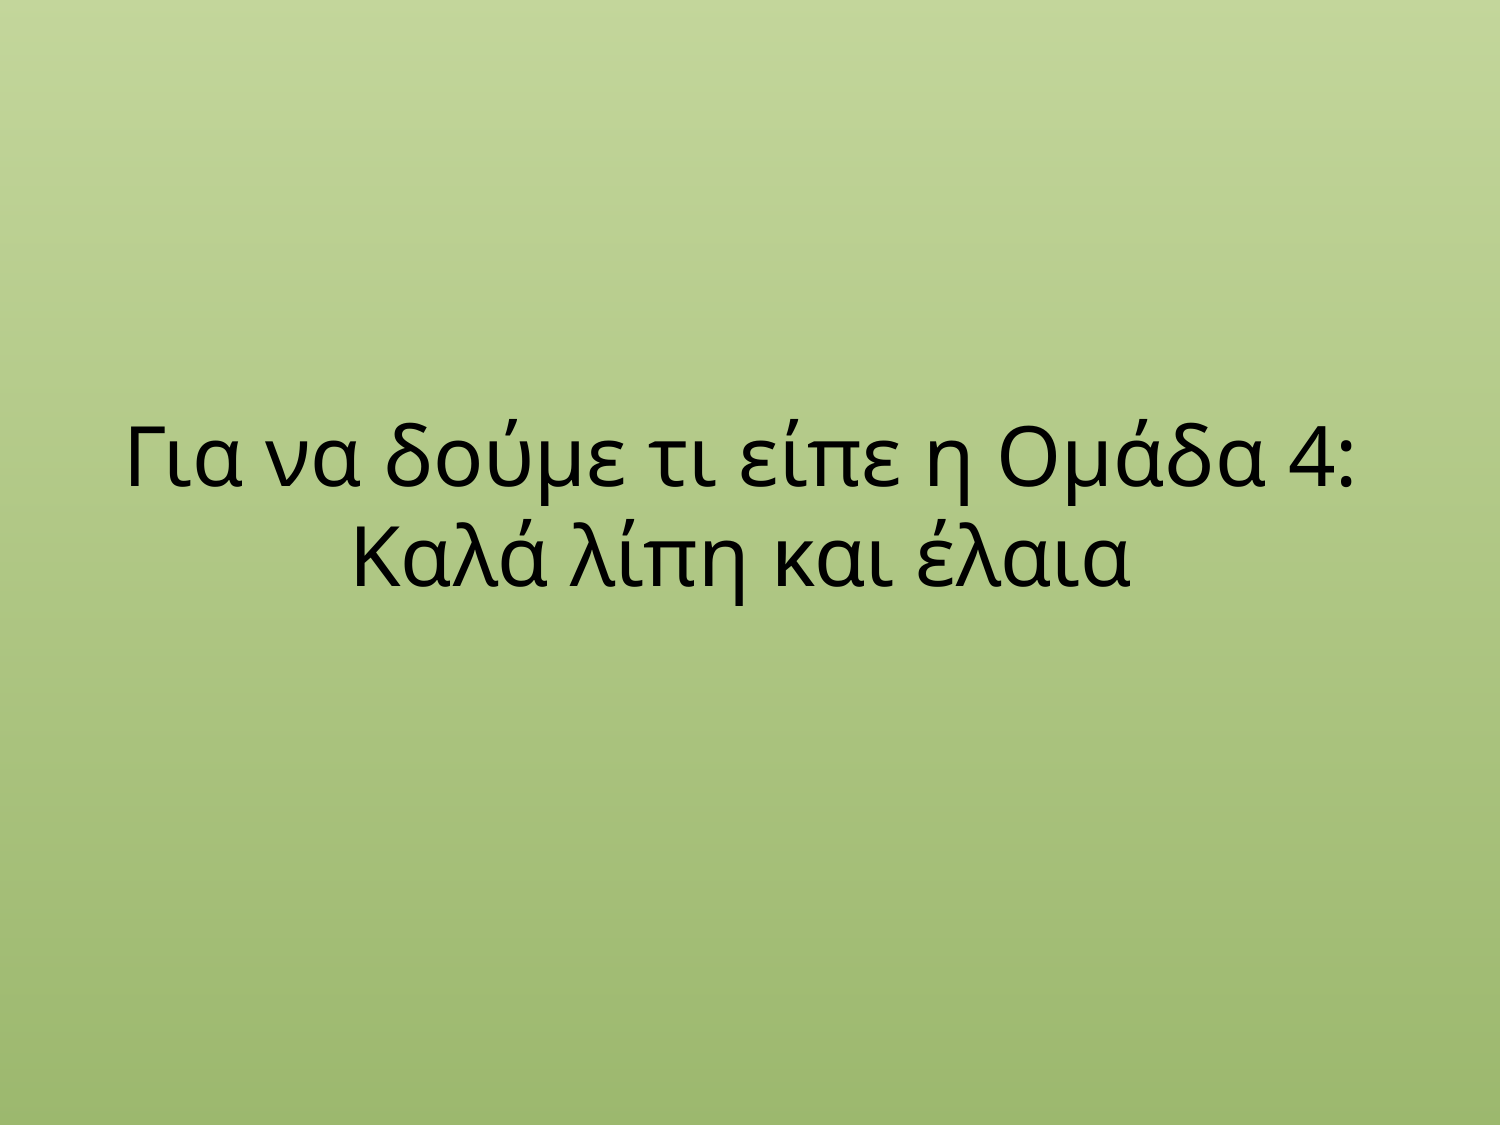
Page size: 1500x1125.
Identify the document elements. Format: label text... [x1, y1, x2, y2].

title Για να δούμε τι είπε η Ομάδα 4: Καλά λίπη και έλαια [76, 408, 1427, 597]
